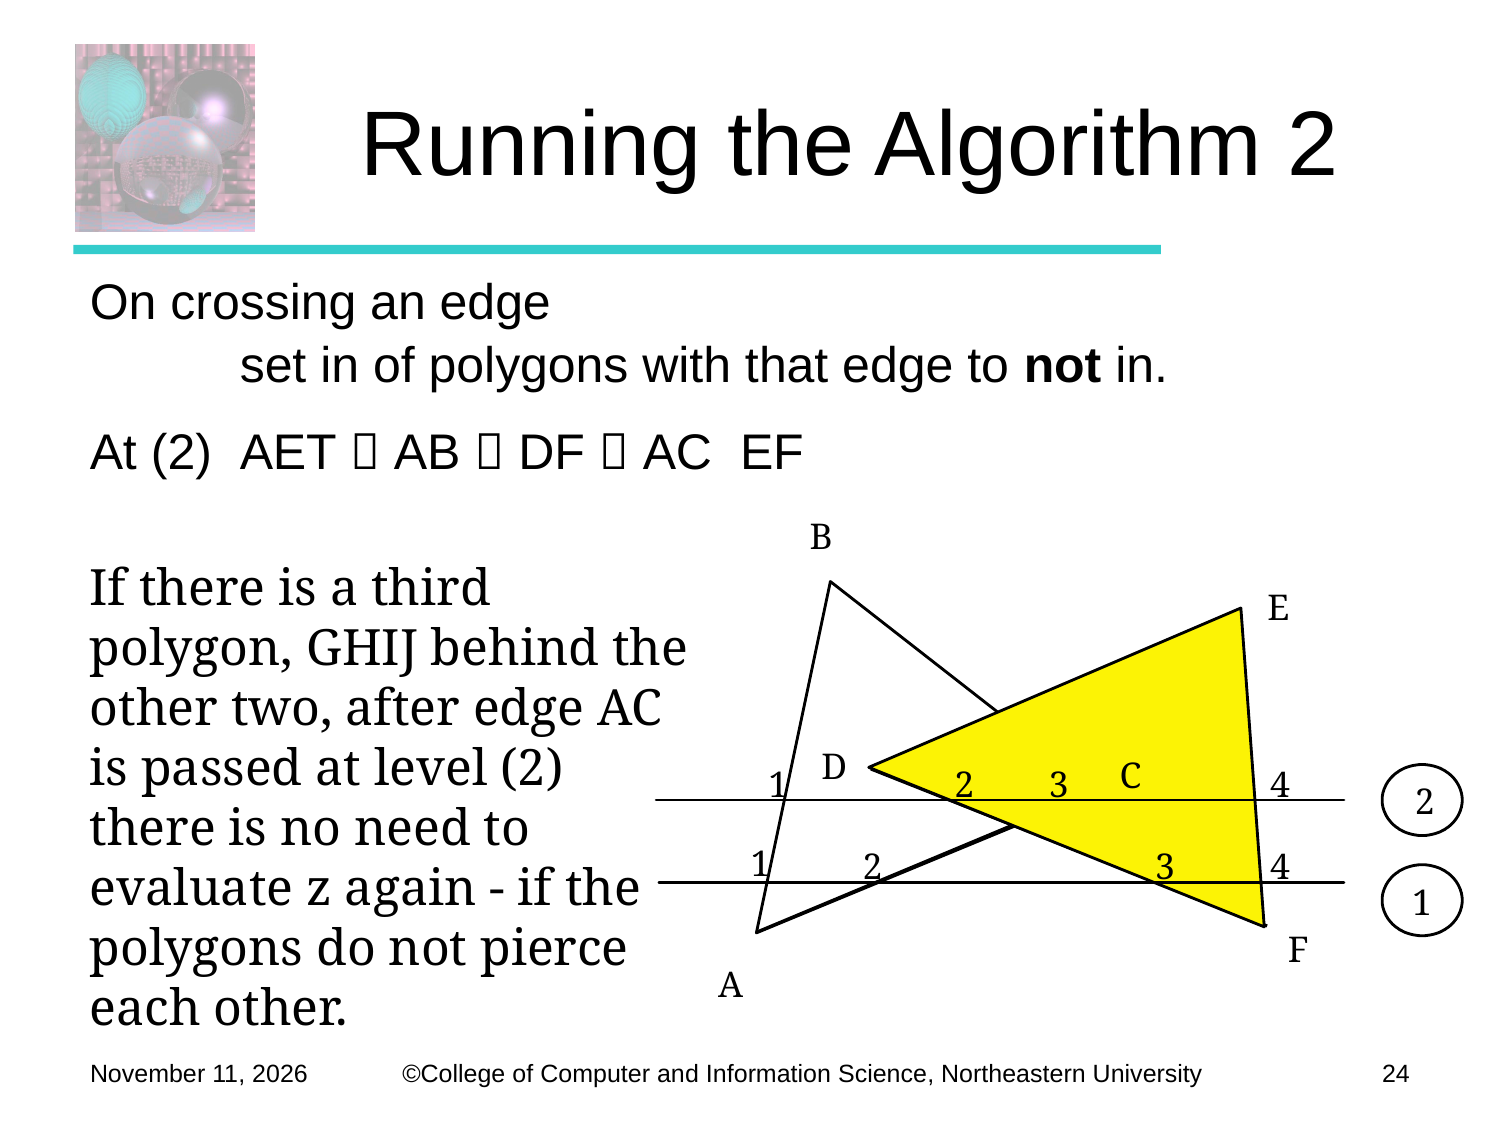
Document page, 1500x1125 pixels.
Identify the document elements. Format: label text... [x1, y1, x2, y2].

picture [75, 44, 255, 232]
title Running the Algorithm 2 [274, 44, 1426, 233]
picture [602, 454, 1466, 1014]
text_box At (2) AET  AB  DF  AC EF [74, 412, 1425, 488]
slide_number 24 [1299, 1049, 1426, 1103]
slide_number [74, 1049, 338, 1101]
text_box If there is a third polygon, GHIJ behind the other two, after edge AC is passed at level (2) there is no need to evaluate z again - if the polygons do not pierce each other. [75, 548, 713, 1043]
text_box On crossing an edge set in of polygons with that edge to not in. [74, 262, 1425, 400]
